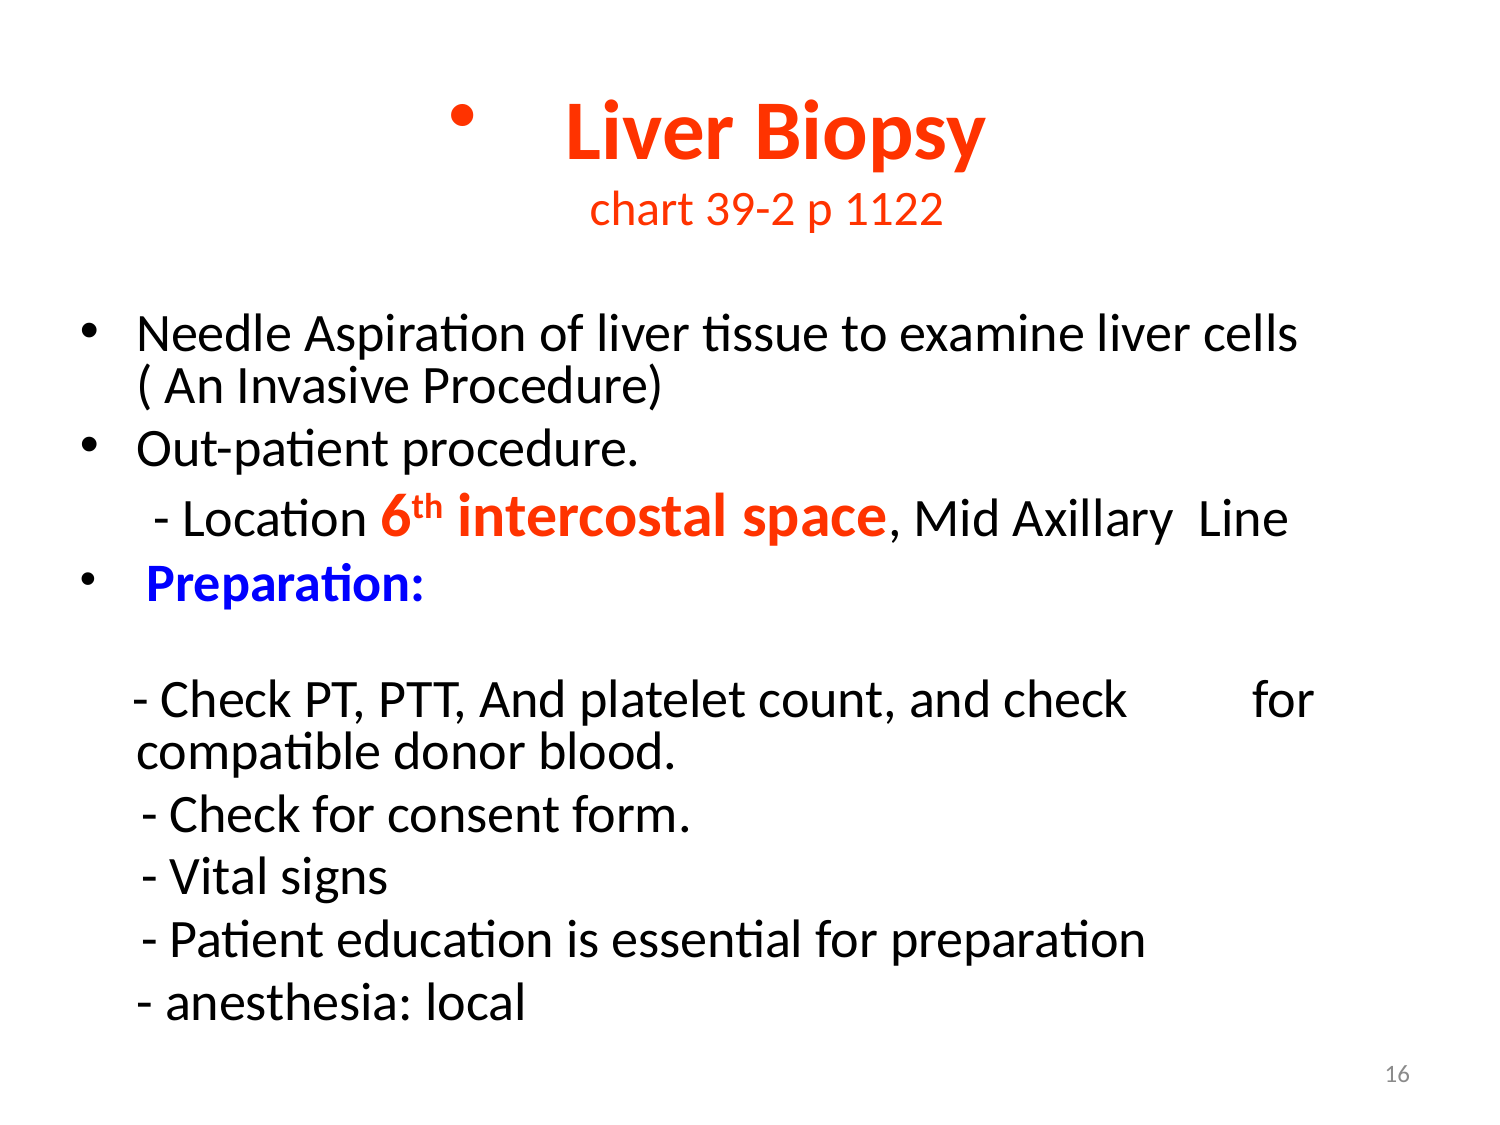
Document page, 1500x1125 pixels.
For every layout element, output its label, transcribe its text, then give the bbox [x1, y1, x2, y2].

title Liver Biopsy chart 39-2 p 1122 [76, 66, 1427, 244]
list Needle Aspiration of liver tissue to examine liver cells ( An Invasive Procedure) Out-patient procedure. - Location 6th intercostal space, Mid Axillary Line Preparation: - Check PT, PTT, And platelet count, and check for compatible donor blood. - Check for consent form. - Vital signs - Patient education is essential for preparation - anesthesia: local [64, 302, 1415, 1045]
slide_number 16 [1074, 1042, 1425, 1103]
